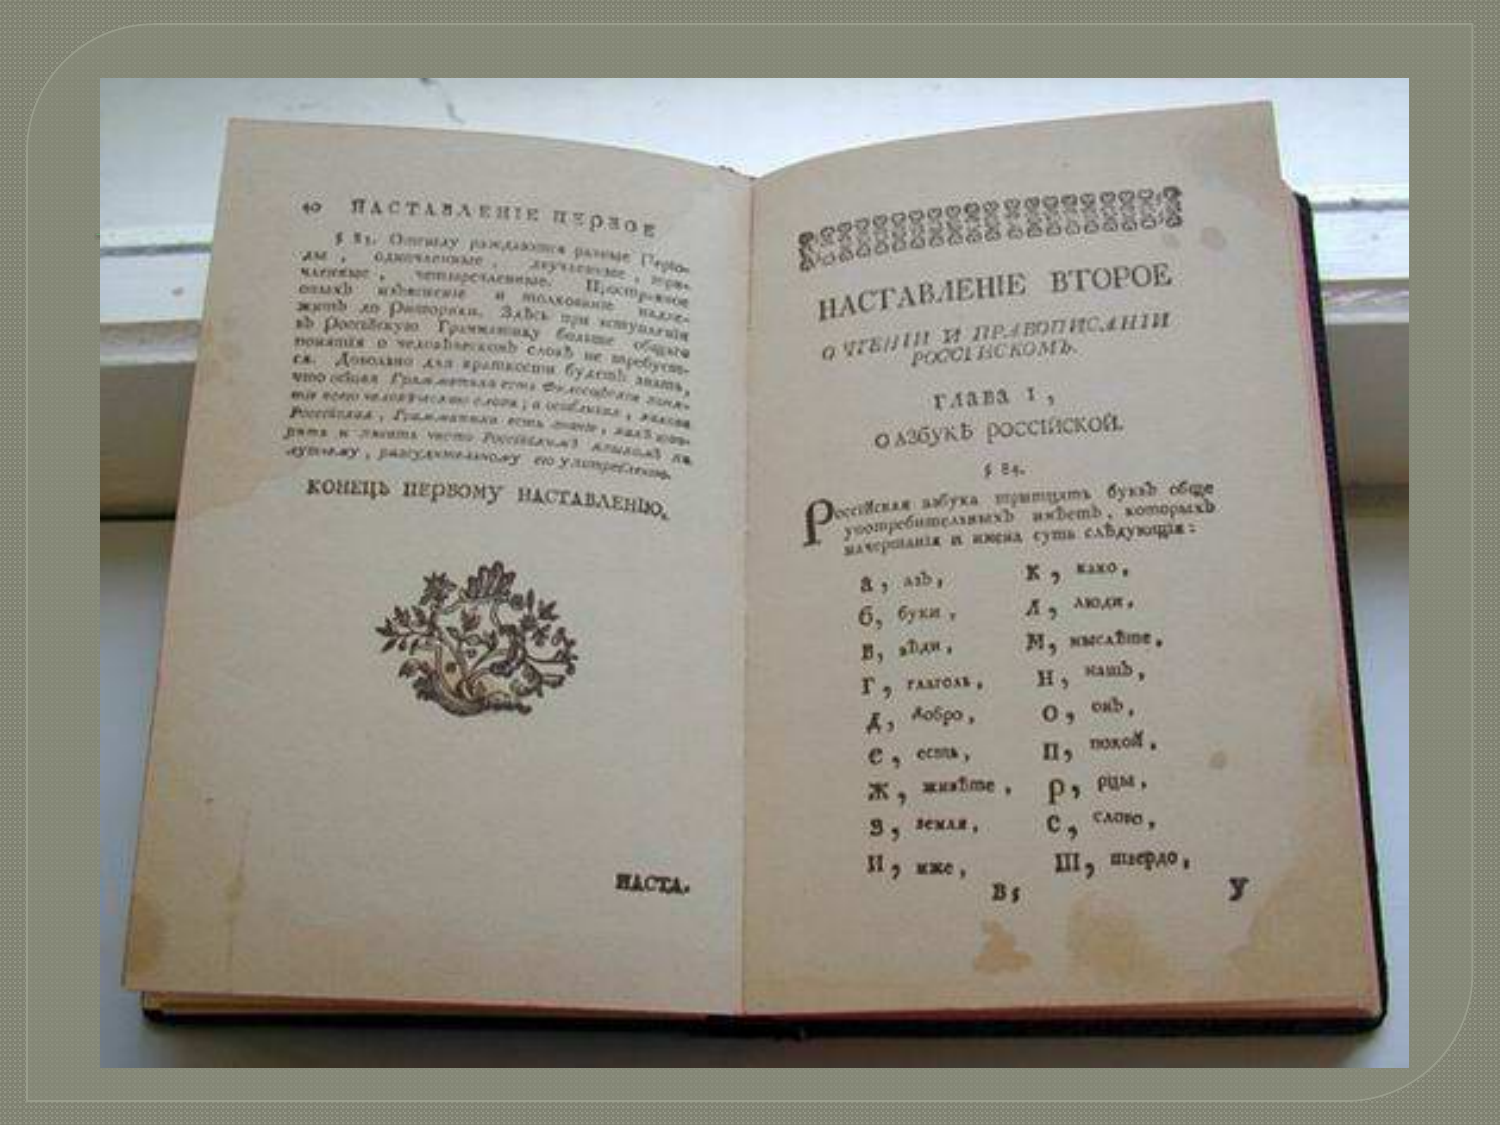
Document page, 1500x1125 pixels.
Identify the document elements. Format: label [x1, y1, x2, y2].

list [100, 77, 1409, 1068]
